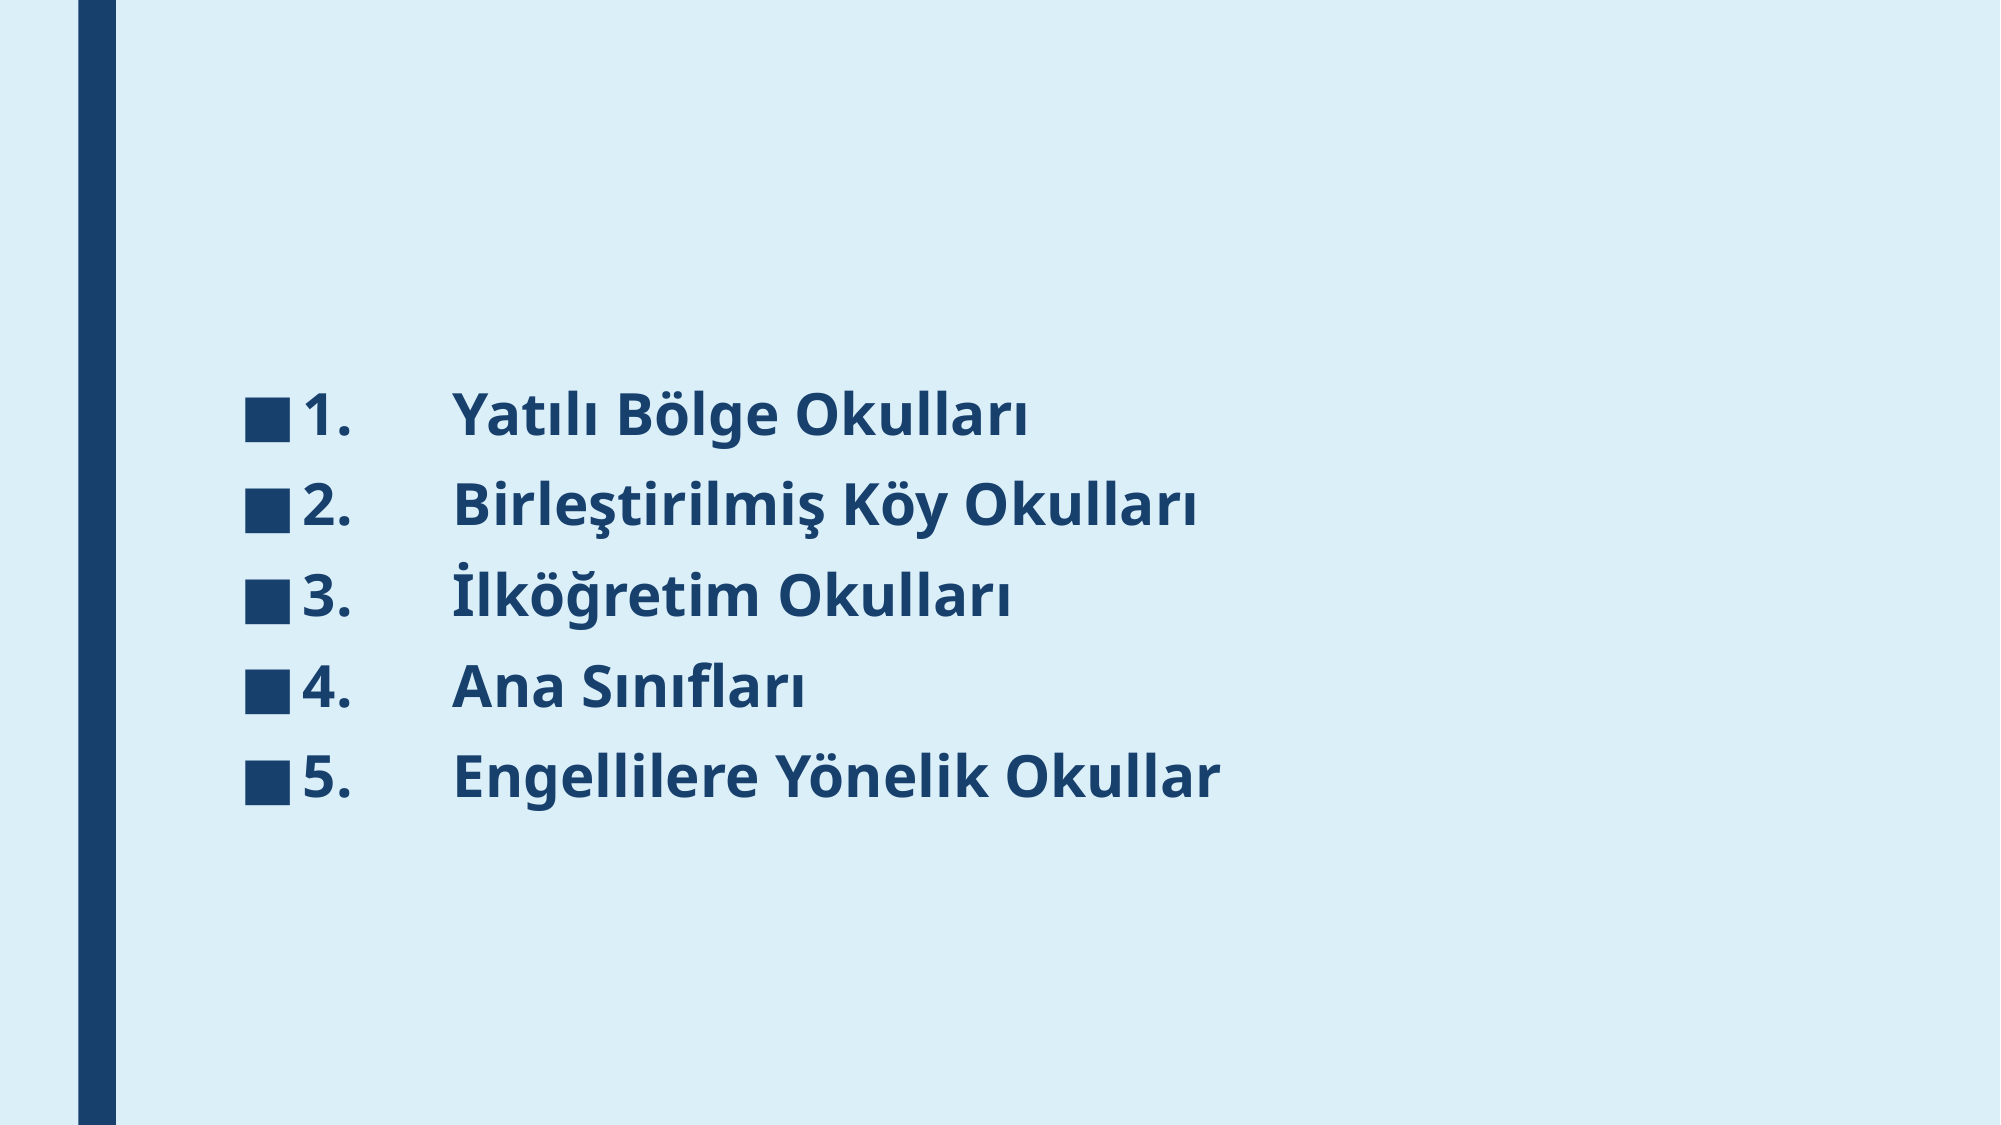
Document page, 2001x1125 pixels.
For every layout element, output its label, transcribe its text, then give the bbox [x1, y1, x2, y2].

list 1. Yatılı Bölge Okulları 2. Birleştirilmiş Köy Okulları 3. İlköğretim Okulları 4. Ana Sınıfları 5. Engellilere Yönelik Okullar [225, 375, 1800, 963]
